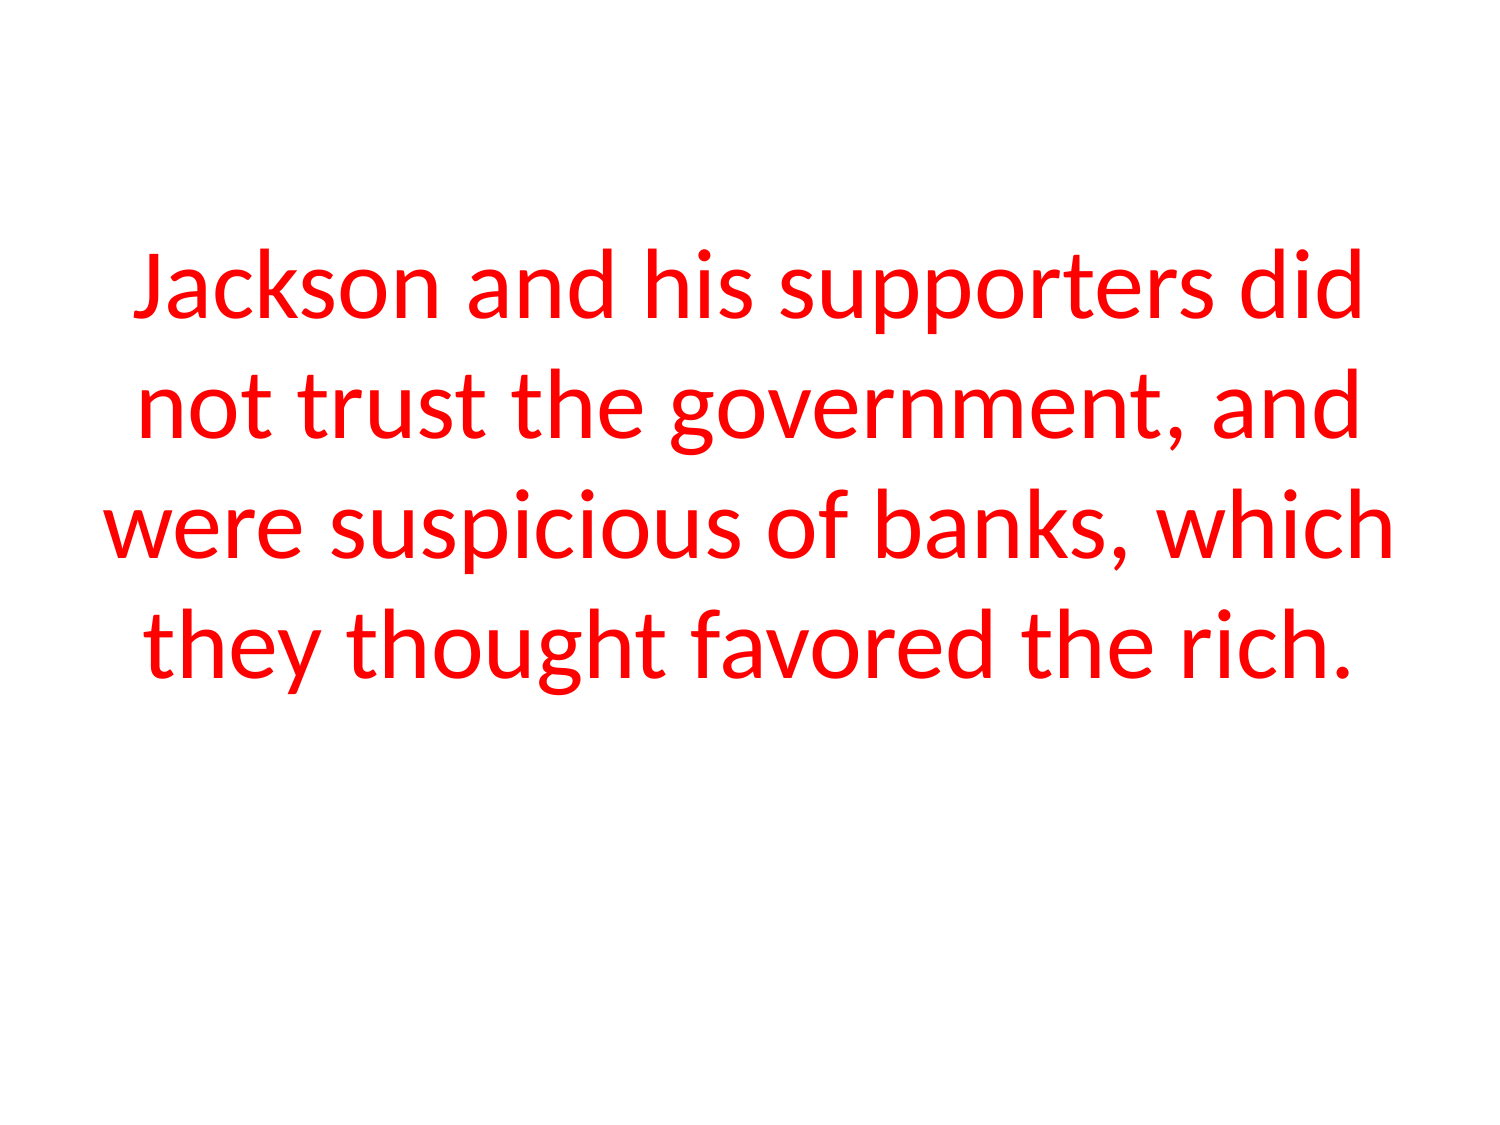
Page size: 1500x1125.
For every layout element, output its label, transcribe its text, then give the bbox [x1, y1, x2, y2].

title Jackson and his supporters did not trust the government, and were suspicious of banks, which they thought favored the rich. [75, 45, 1425, 873]
